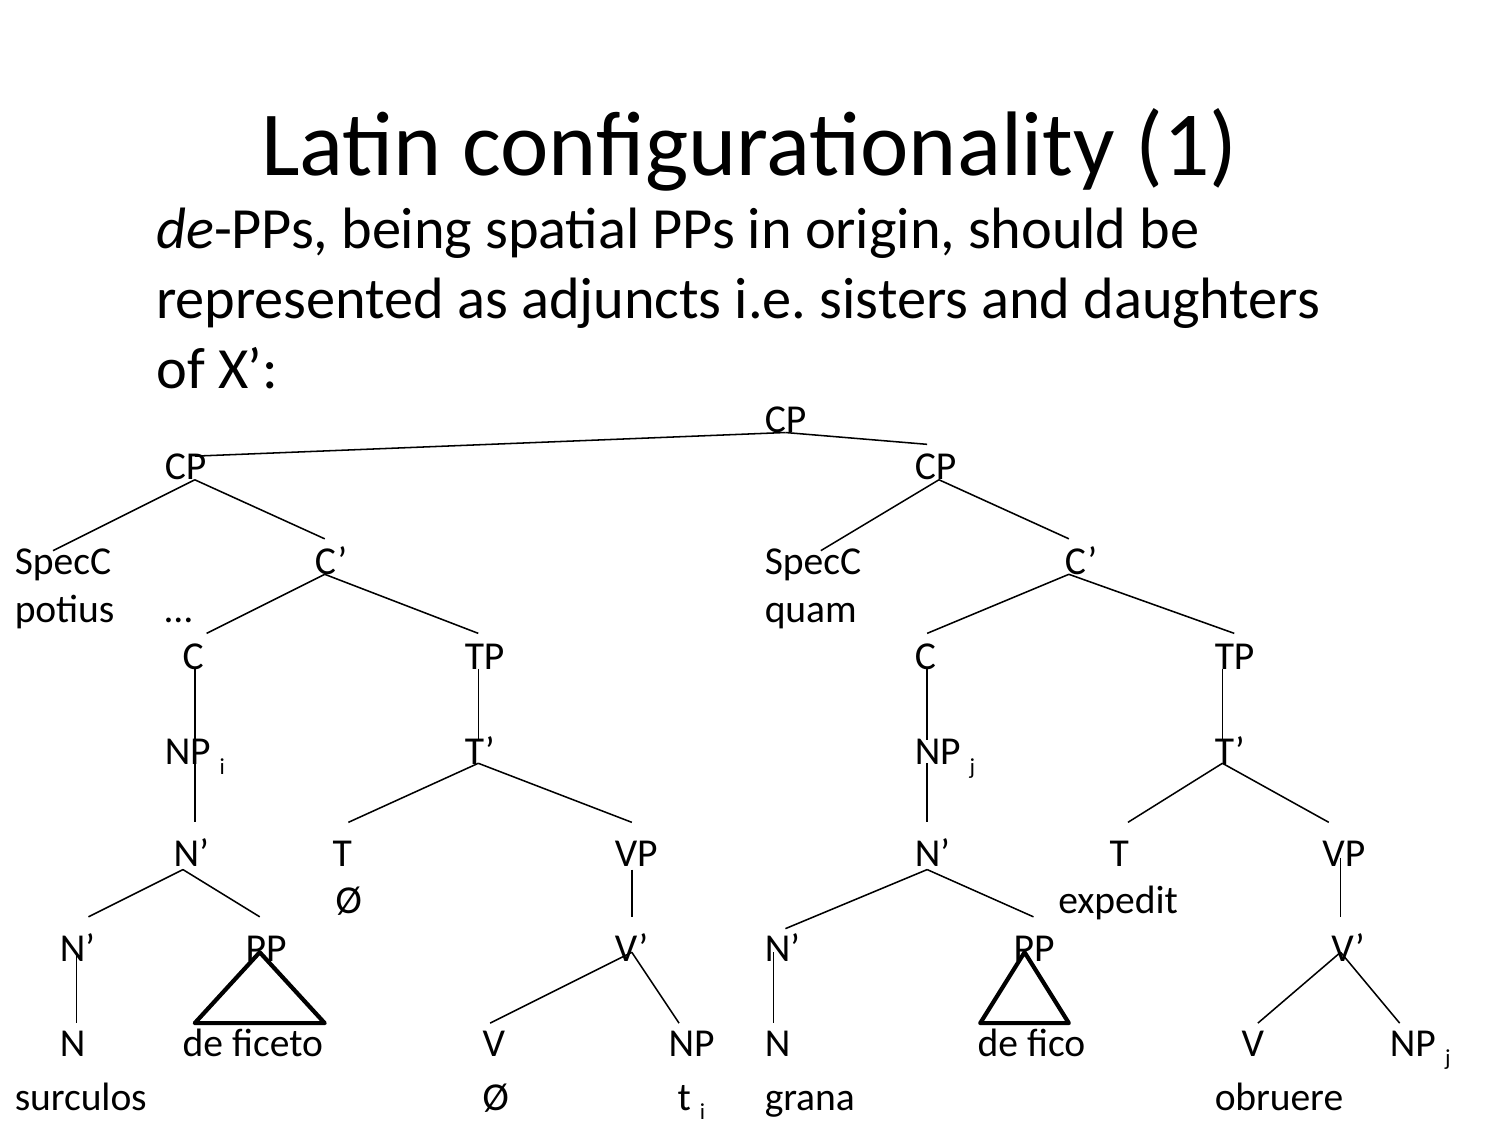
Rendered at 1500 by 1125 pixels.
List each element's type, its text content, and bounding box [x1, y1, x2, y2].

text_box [785, 432, 928, 445]
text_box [938, 479, 1070, 540]
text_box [185, 869, 260, 918]
text_box de-PPs, being spatial PPs in origin, should be represented as adjuncts i.e. sisters and daughters of X’: [141, 182, 1353, 385]
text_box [206, 573, 323, 634]
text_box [88, 869, 184, 918]
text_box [194, 432, 786, 457]
text_box CP CP CP SpecC C’ SpecC C’ potius … quam C TP C TP NP i T’ NP j T’ N’ T VP N’ T VP Ø expedit N’ PP V’ N’ PP V’ N de ficeto V NP N de fico V NP j surculos Ø t i grana obruere [0, 385, 1500, 1125]
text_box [926, 573, 1067, 634]
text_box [52, 479, 195, 551]
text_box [1222, 762, 1329, 823]
text_box [192, 950, 327, 1026]
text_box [348, 762, 476, 823]
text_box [324, 573, 479, 634]
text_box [477, 762, 632, 823]
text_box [489, 951, 630, 1024]
text_box [978, 950, 1071, 1026]
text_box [194, 479, 325, 540]
title Latin configurationality (1) [75, 45, 1425, 233]
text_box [1068, 573, 1235, 634]
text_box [631, 951, 680, 1024]
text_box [785, 869, 928, 929]
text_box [1127, 762, 1221, 823]
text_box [1257, 951, 1339, 1024]
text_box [820, 479, 940, 551]
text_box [1340, 951, 1400, 1024]
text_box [926, 869, 1034, 918]
